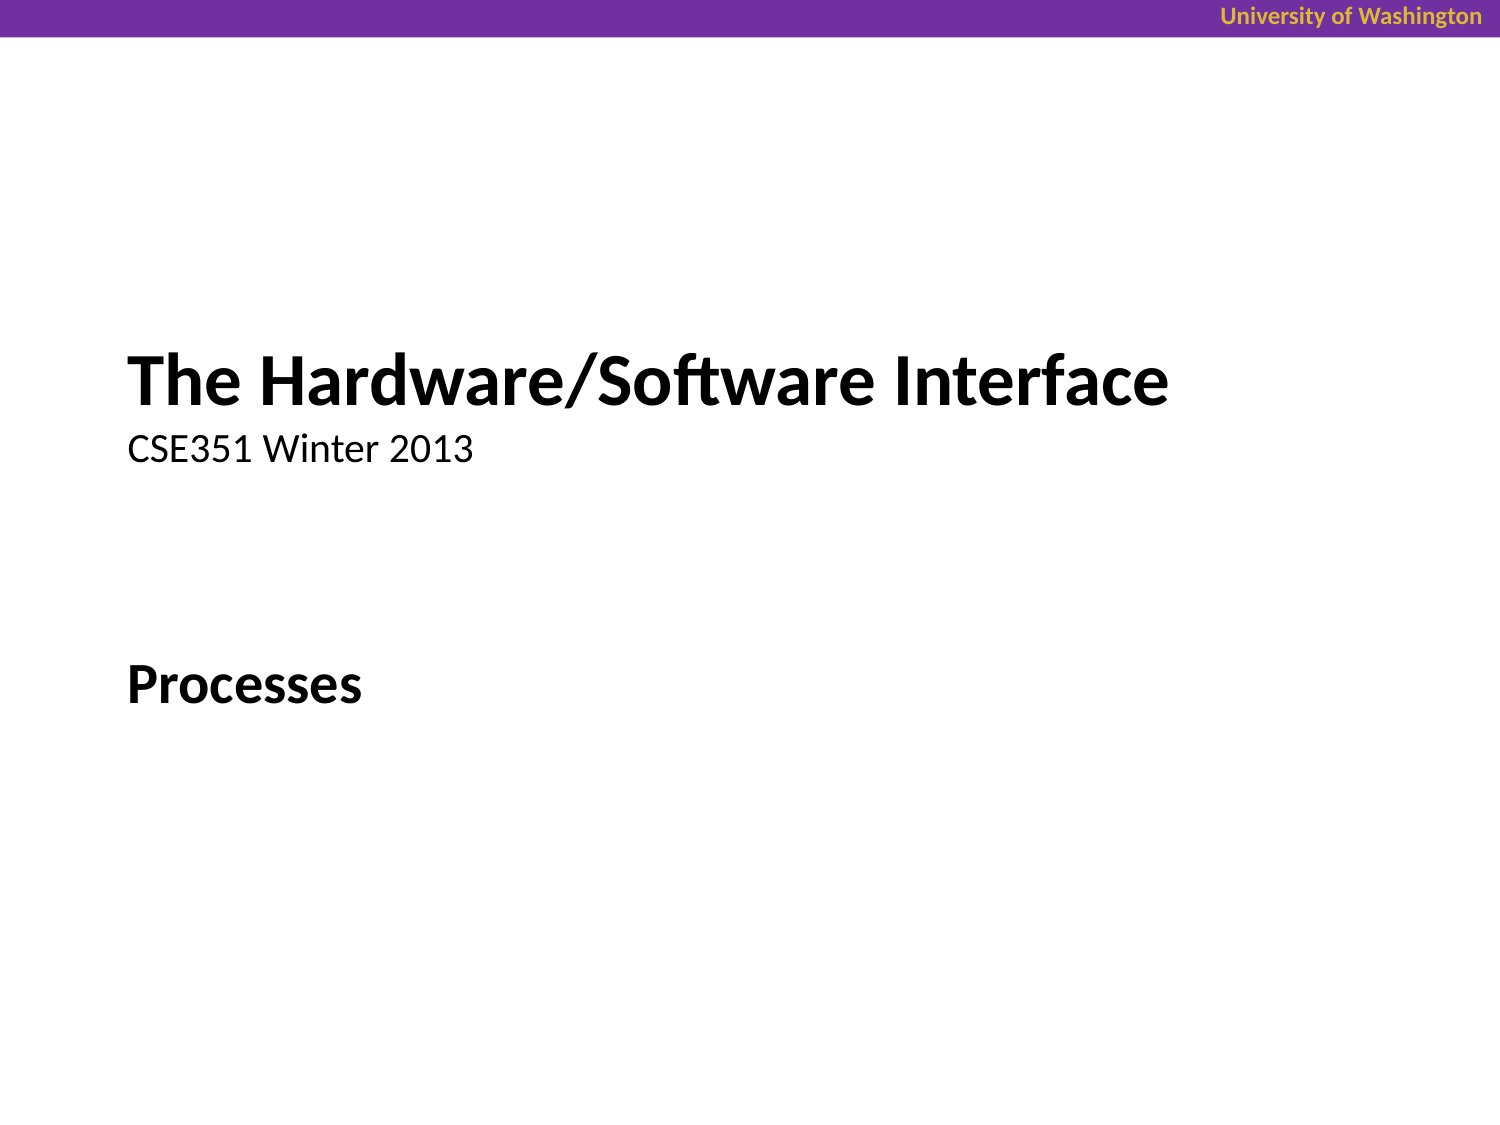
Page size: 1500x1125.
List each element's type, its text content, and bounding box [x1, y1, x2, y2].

subtitle Processes [112, 637, 1388, 926]
title The Hardware/Software Interface CSE351 Winter 2013 [112, 279, 1388, 522]
